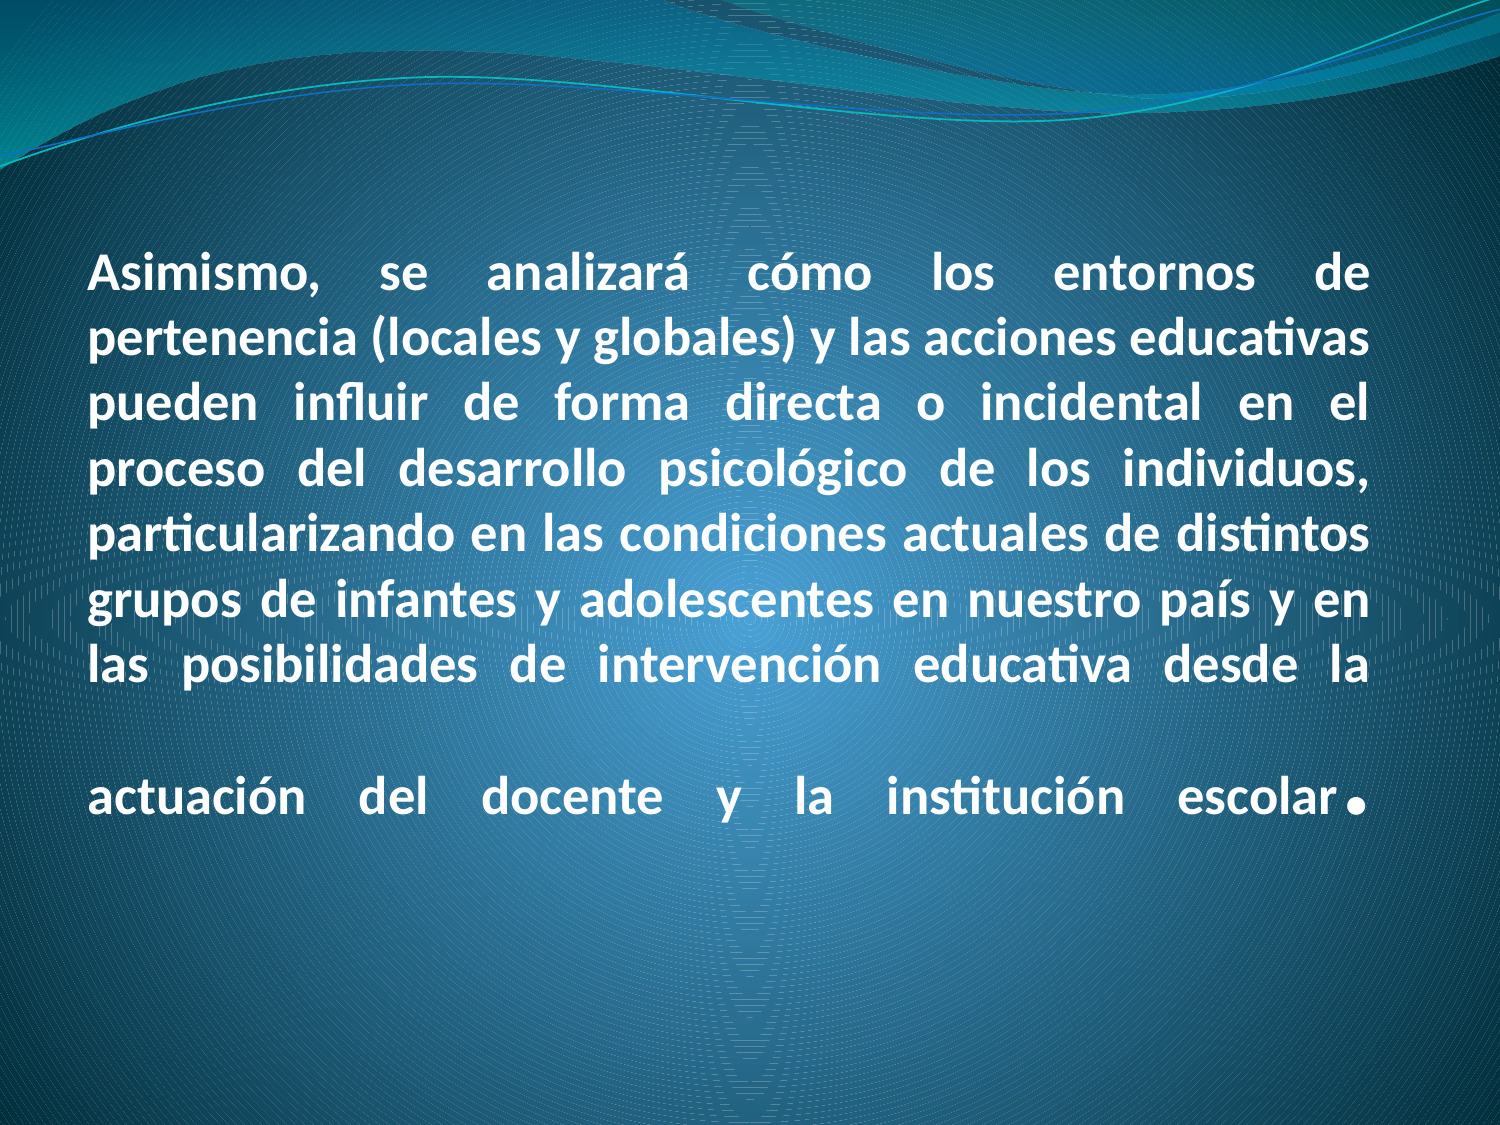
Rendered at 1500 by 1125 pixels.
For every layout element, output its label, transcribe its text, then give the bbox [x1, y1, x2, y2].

title Asimismo, se analizará cómo los entornos de pertenencia (locales y globales) y las acciones educativas pueden influir de forma directa o incidental en el proceso del desarrollo psicológico de los individuos, particularizando en las condiciones actuales de distintos grupos de infantes y adolescentes en nuestro país y en las posibilidades de intervención educativa desde la actuación del docente y la institución escolar. [87, 224, 1376, 985]
